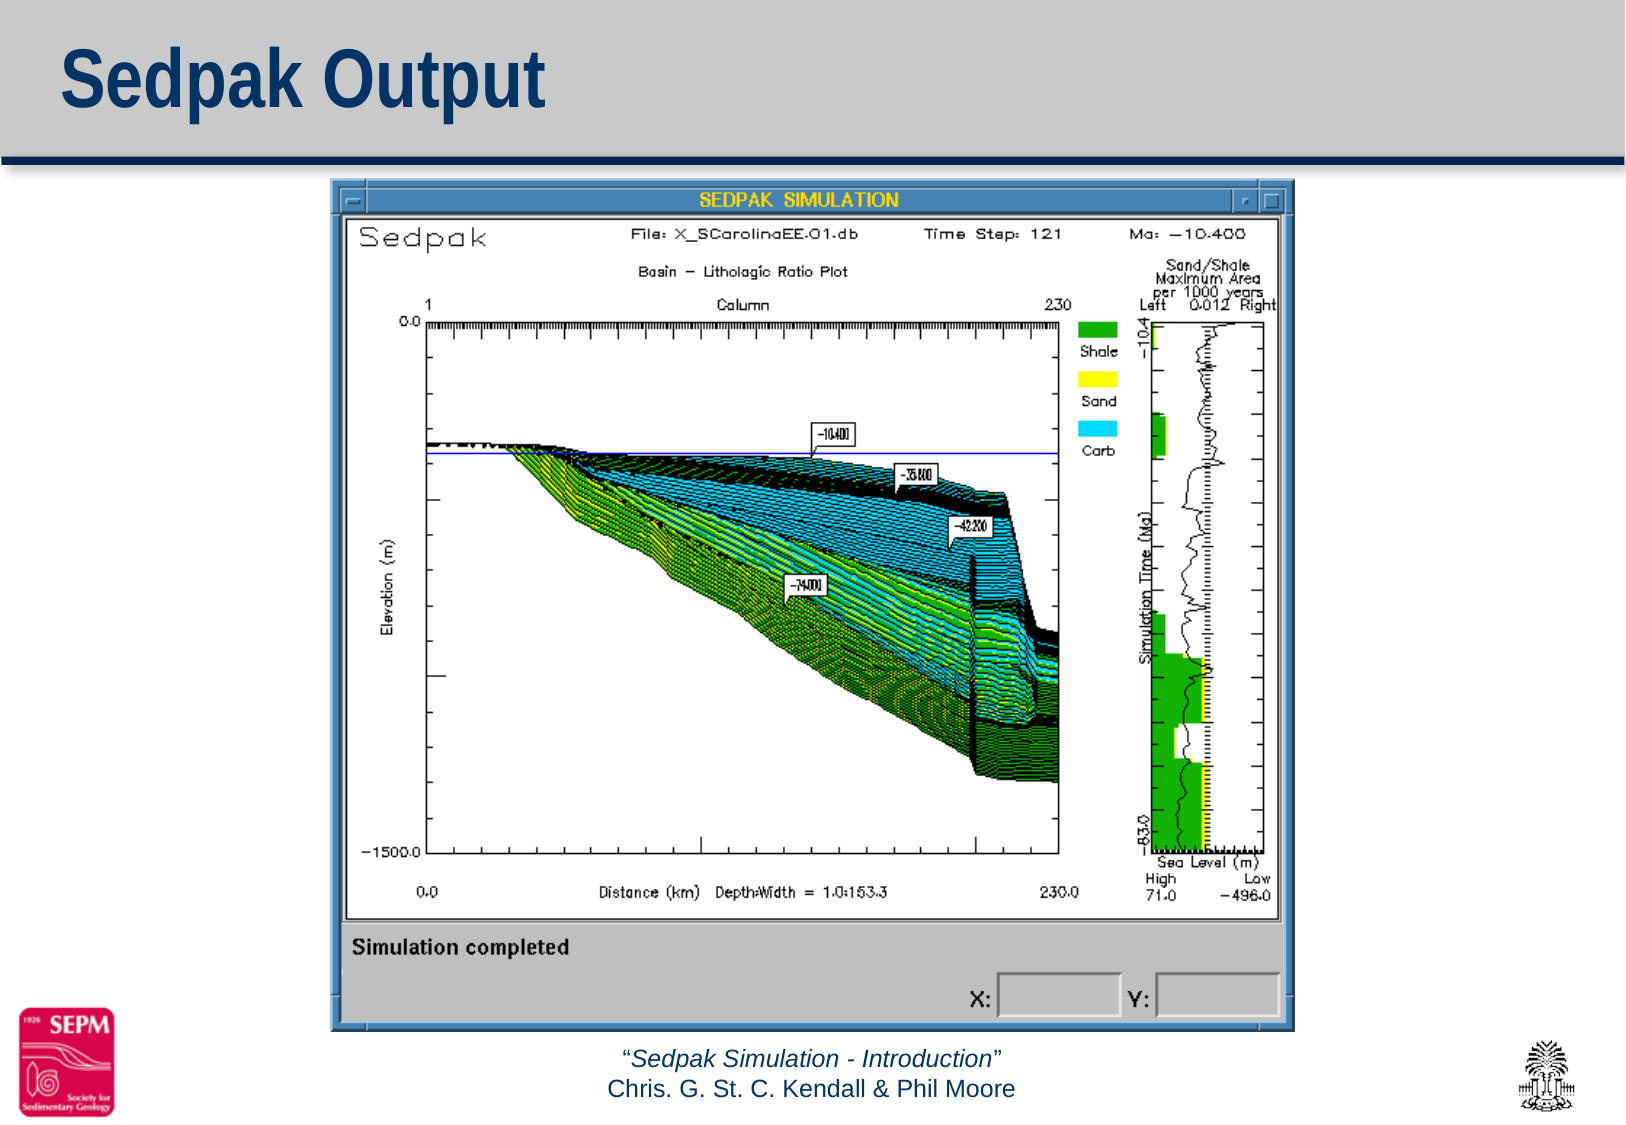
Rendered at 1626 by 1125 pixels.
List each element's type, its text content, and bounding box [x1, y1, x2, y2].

picture [15, 1005, 119, 1120]
title Sedpak Output [45, 17, 1546, 143]
picture [329, 177, 1296, 1032]
picture [1505, 1034, 1589, 1120]
